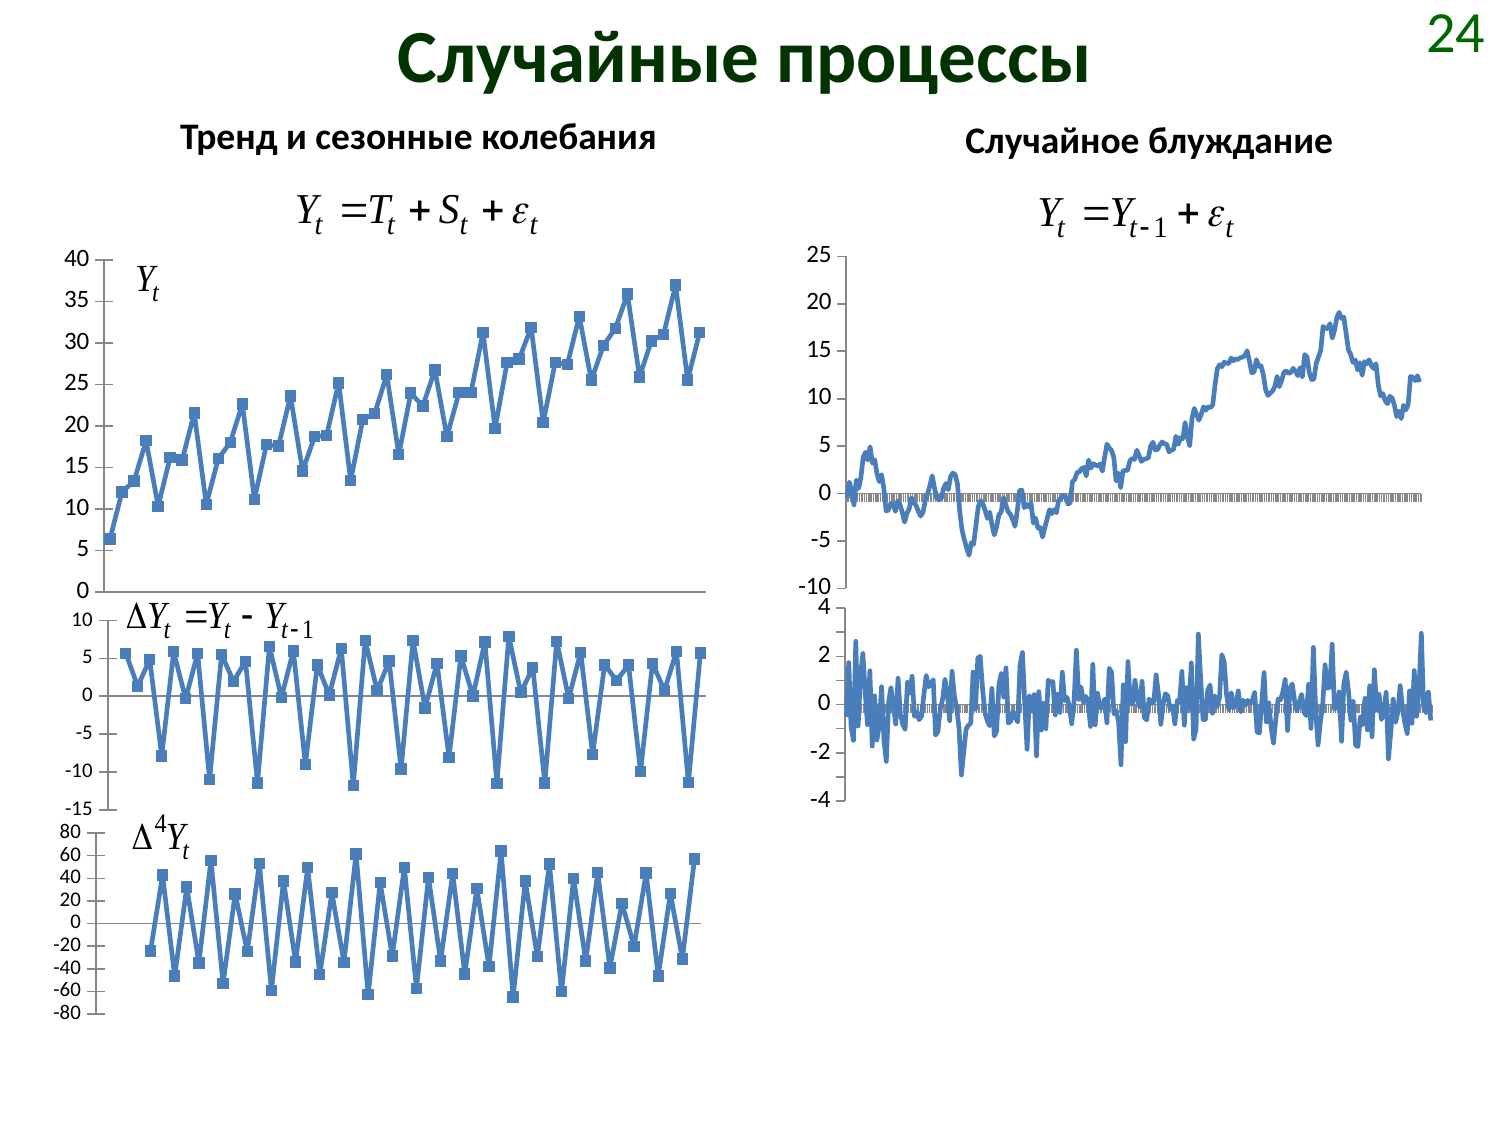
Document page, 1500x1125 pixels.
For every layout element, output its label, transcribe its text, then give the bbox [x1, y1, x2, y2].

chart [39, 239, 720, 1029]
text_box Тренд и сезонные колебания [165, 104, 673, 164]
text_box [122, 593, 316, 644]
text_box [1036, 188, 1241, 234]
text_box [128, 806, 195, 865]
chart [785, 236, 1446, 819]
title Случайные процессы [70, 0, 1421, 141]
slide_number 24 [1347, 0, 1500, 59]
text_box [134, 257, 164, 307]
text_box Случайное блуждание [950, 108, 1349, 169]
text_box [293, 185, 543, 238]
